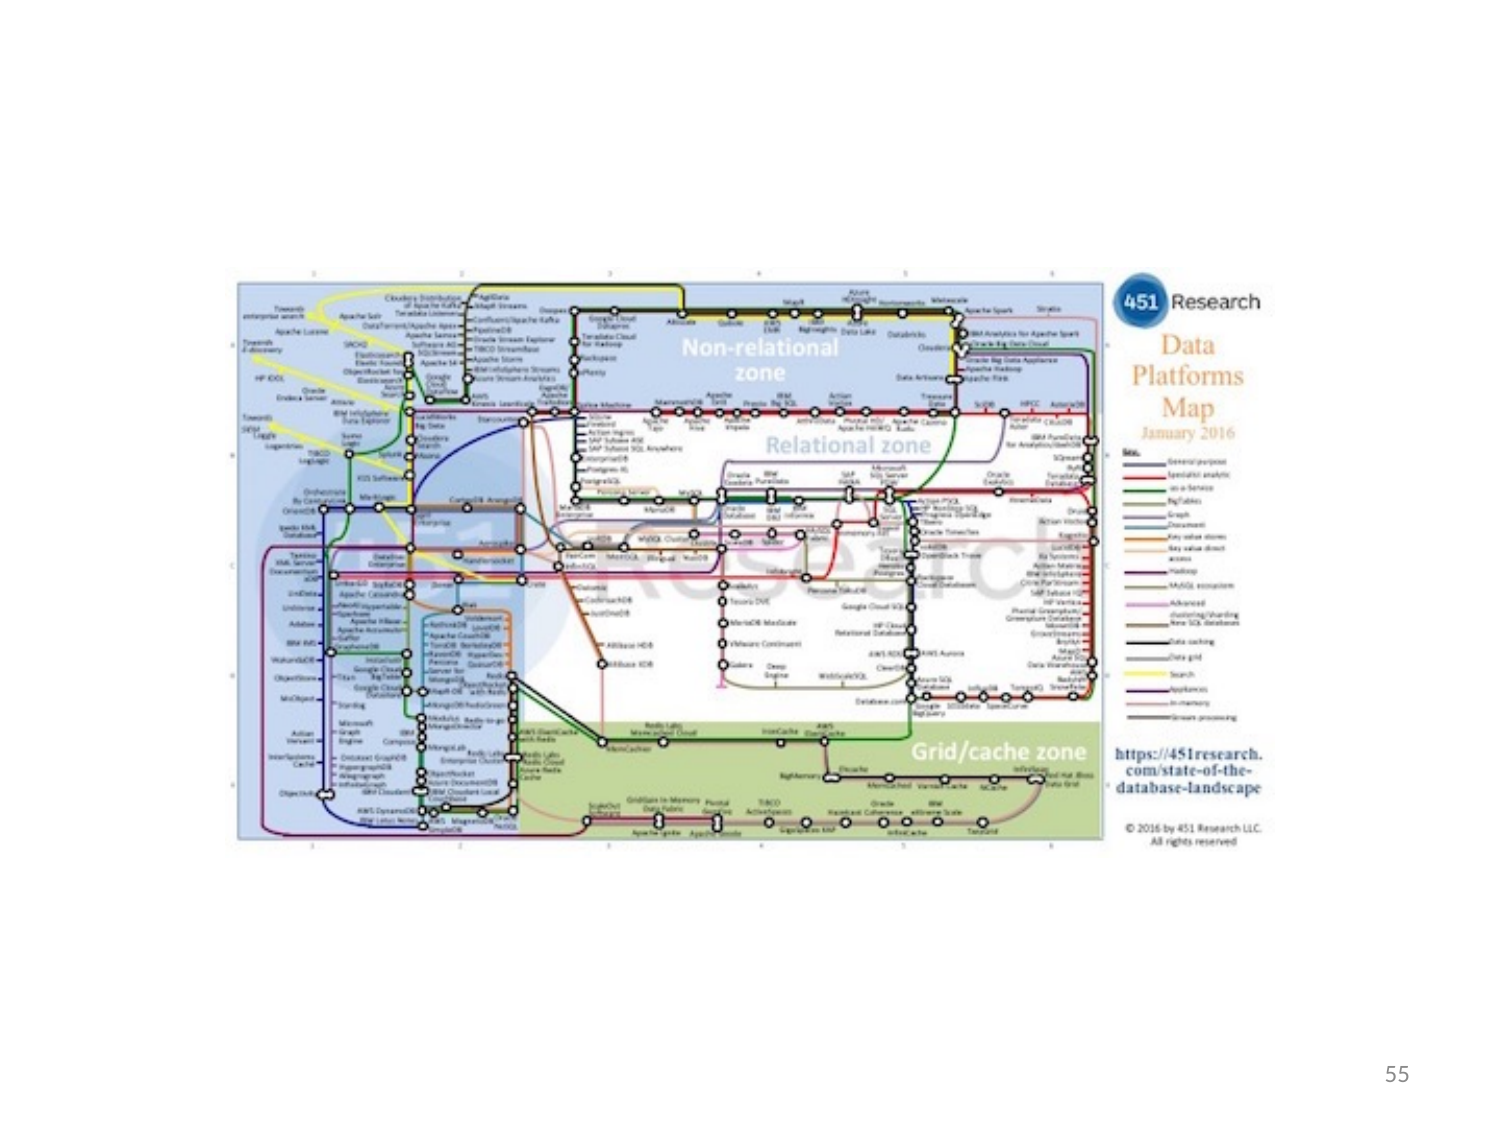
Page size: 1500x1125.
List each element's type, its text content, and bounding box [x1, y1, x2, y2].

slide_number 55 [1074, 1042, 1425, 1103]
picture [224, 267, 1276, 858]
